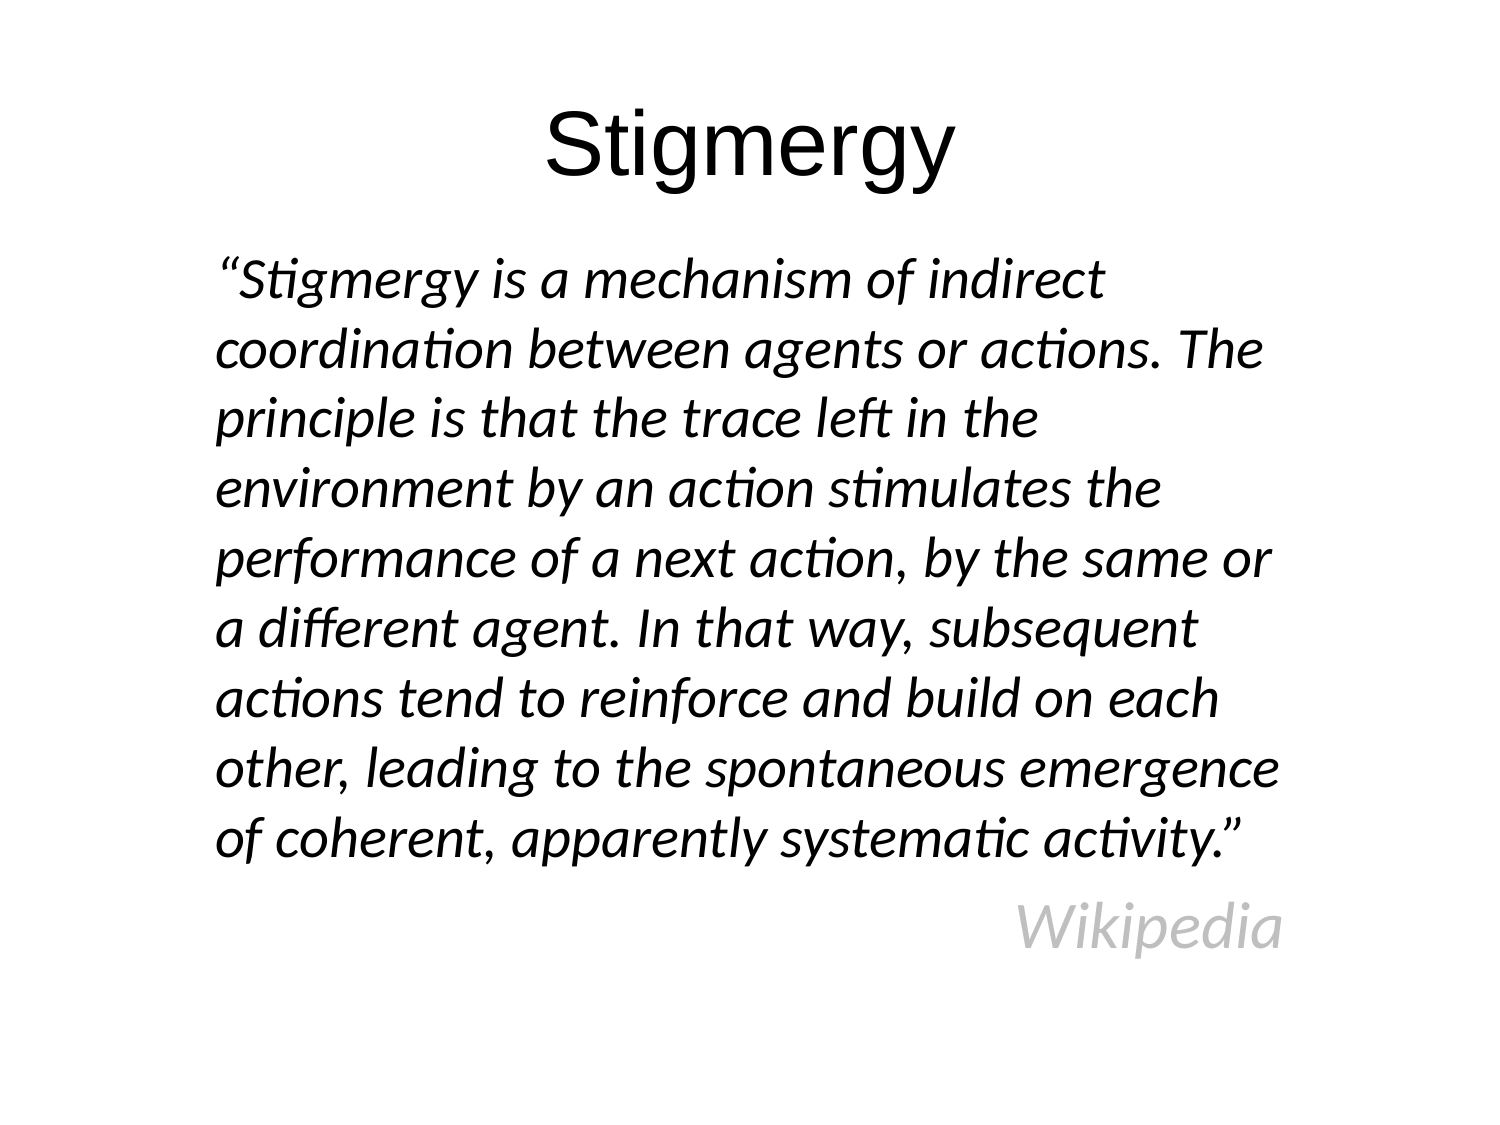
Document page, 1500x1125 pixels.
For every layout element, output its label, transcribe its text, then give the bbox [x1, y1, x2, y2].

list “Stigmergy is a mechanism of indirect coordination between agents or actions. The principle is that the trace left in the environment by an action stimulates the performance of a next action, by the same or a different agent. In that way, subsequent actions tend to reinforce and build on each other, leading to the spontaneous emergence of coherent, apparently systematic activity.” Wikipedia [200, 232, 1300, 1000]
title Stigmergy [75, 45, 1425, 233]
